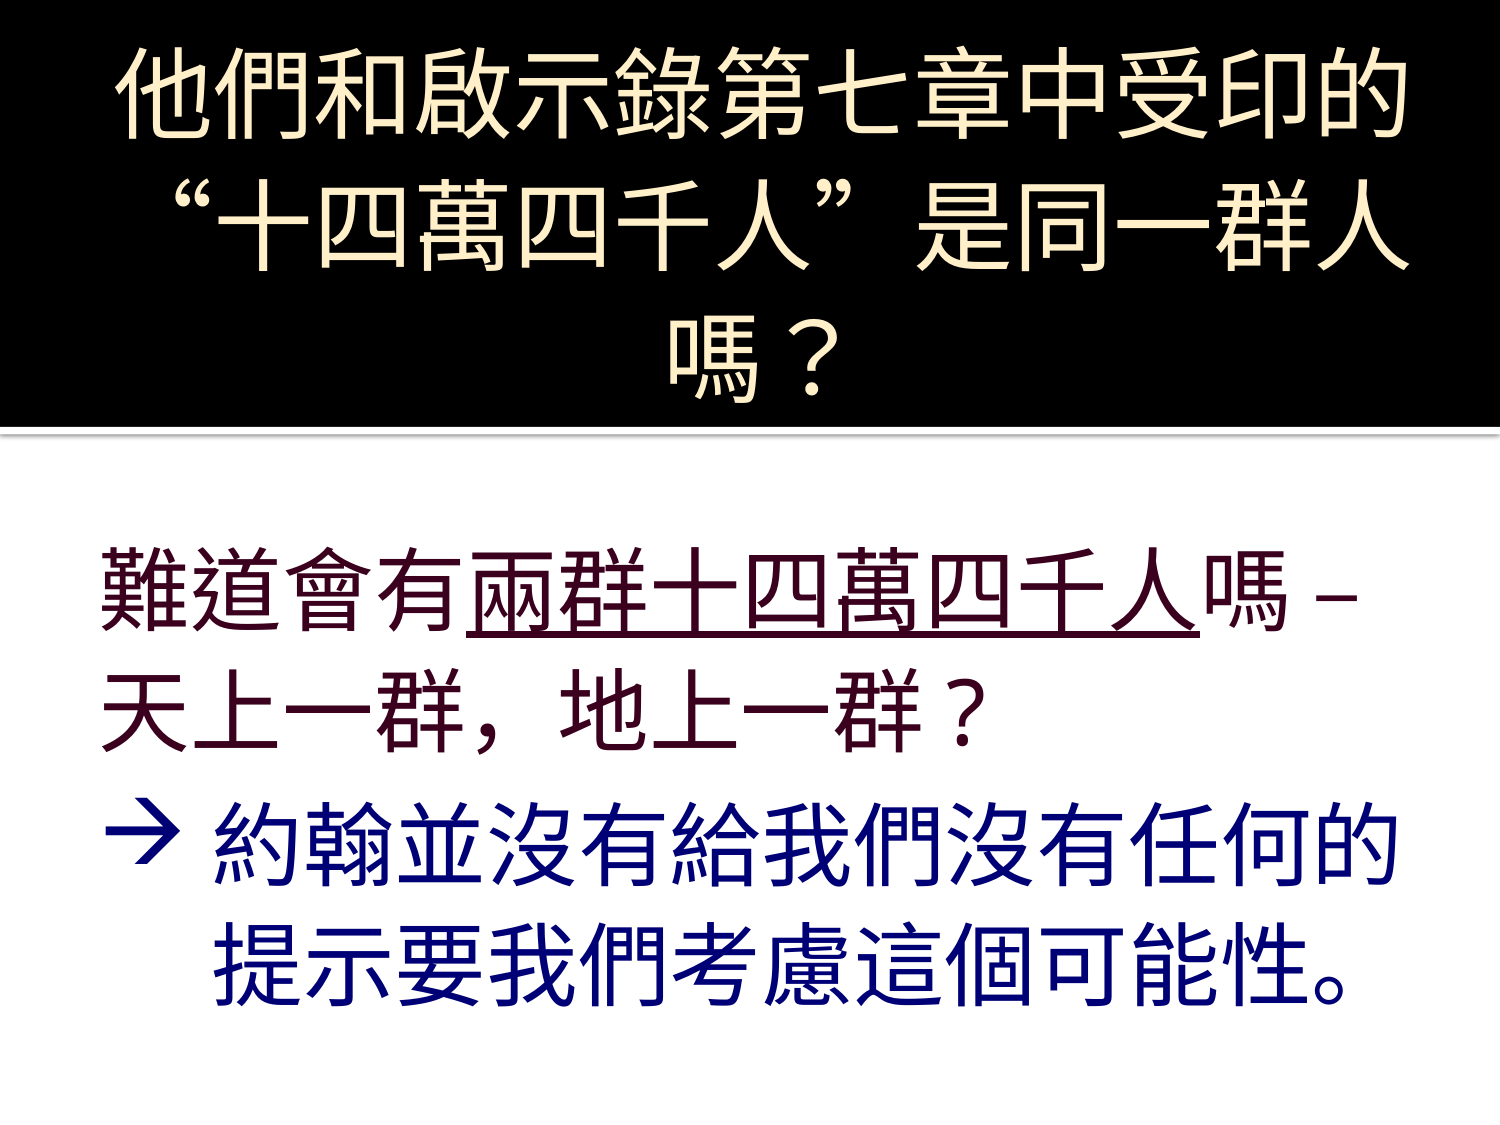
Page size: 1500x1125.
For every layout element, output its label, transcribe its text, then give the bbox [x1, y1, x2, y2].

list 難道會有兩群十四萬四千人嗎 – 天上一群，地上一群? 約翰並沒有給我們沒有任何的提示要我們考慮這個可能性。 [75, 468, 1435, 1072]
title 他們和啟示錄第七章中受印的“十四萬四千人”是同一群人嗎？ [92, 20, 1435, 414]
